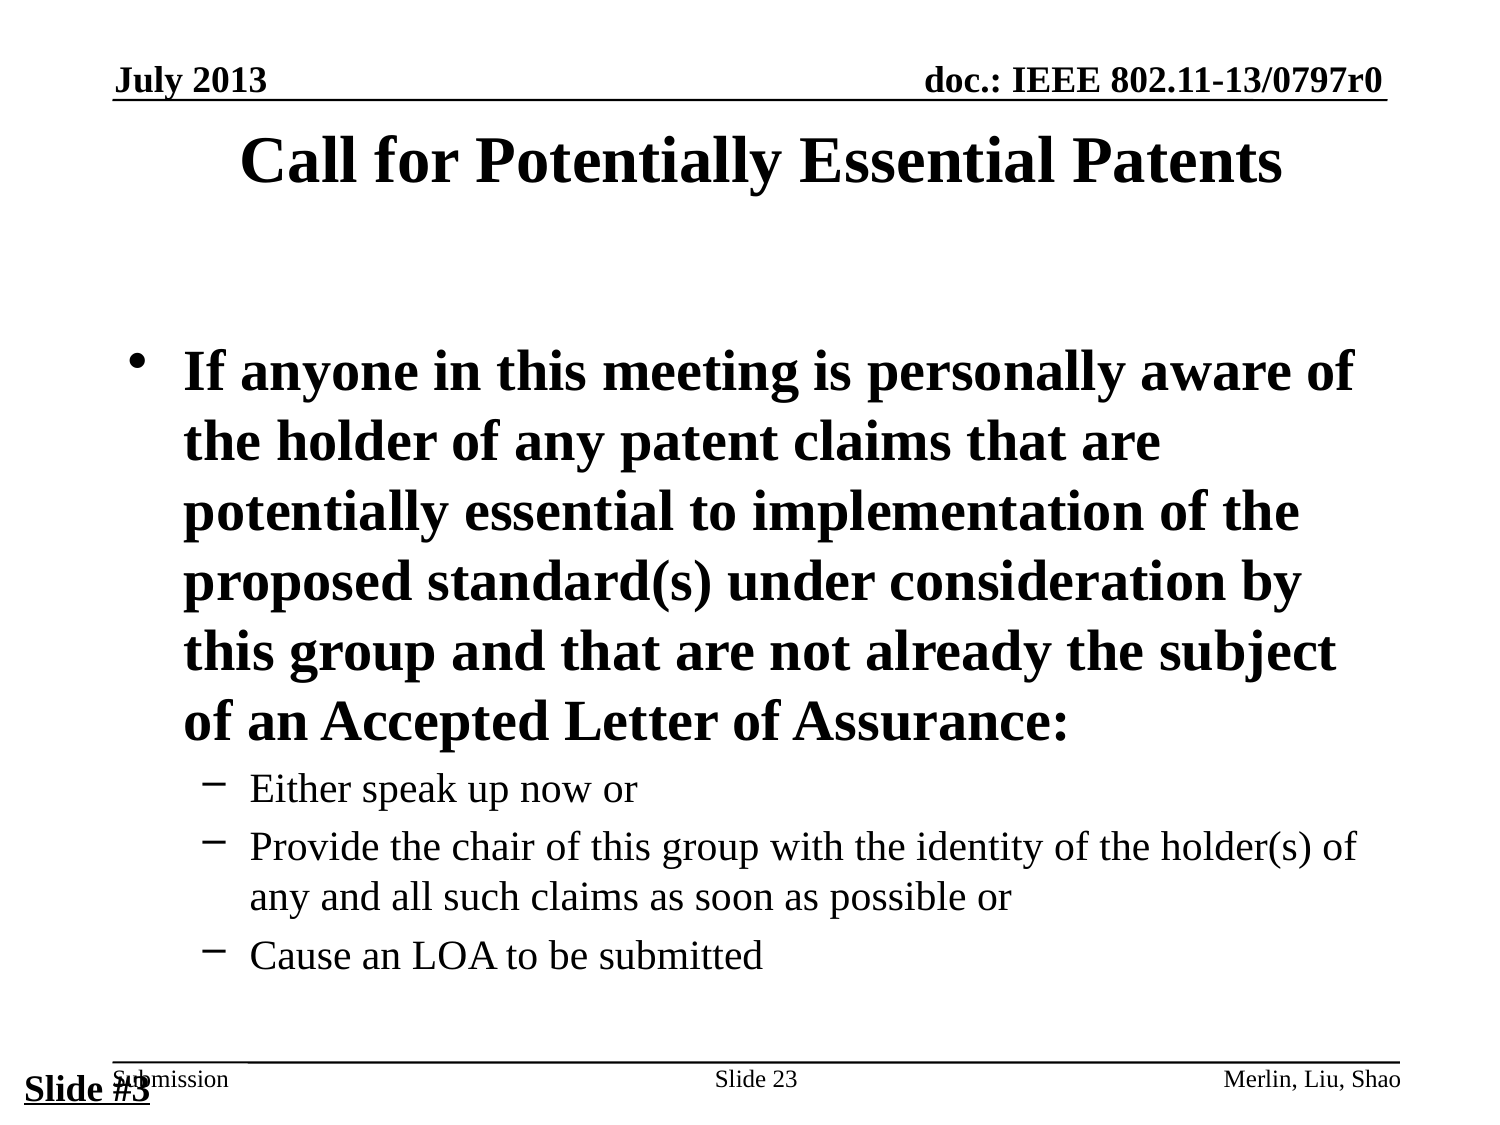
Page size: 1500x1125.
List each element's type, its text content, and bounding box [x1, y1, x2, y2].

list If anyone in this meeting is personally aware of the holder of any patent claims that are potentially essential to implementation of the proposed standard(s) under consideration by this group and that are not already the subject of an Accepted Letter of Assurance: Either speak up now or Provide the chair of this group with the identity of the holder(s) of any and all such claims as soon as possible or Cause an LOA to be submitted [112, 324, 1388, 1001]
text_box Slide #3 [9, 1056, 166, 1116]
slide_number Slide 23 [712, 1061, 800, 1093]
title Call for Potentially Essential Patents [49, 62, 1476, 251]
footer Merlin, Liu, Shao [1221, 1061, 1402, 1093]
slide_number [114, 54, 313, 101]
